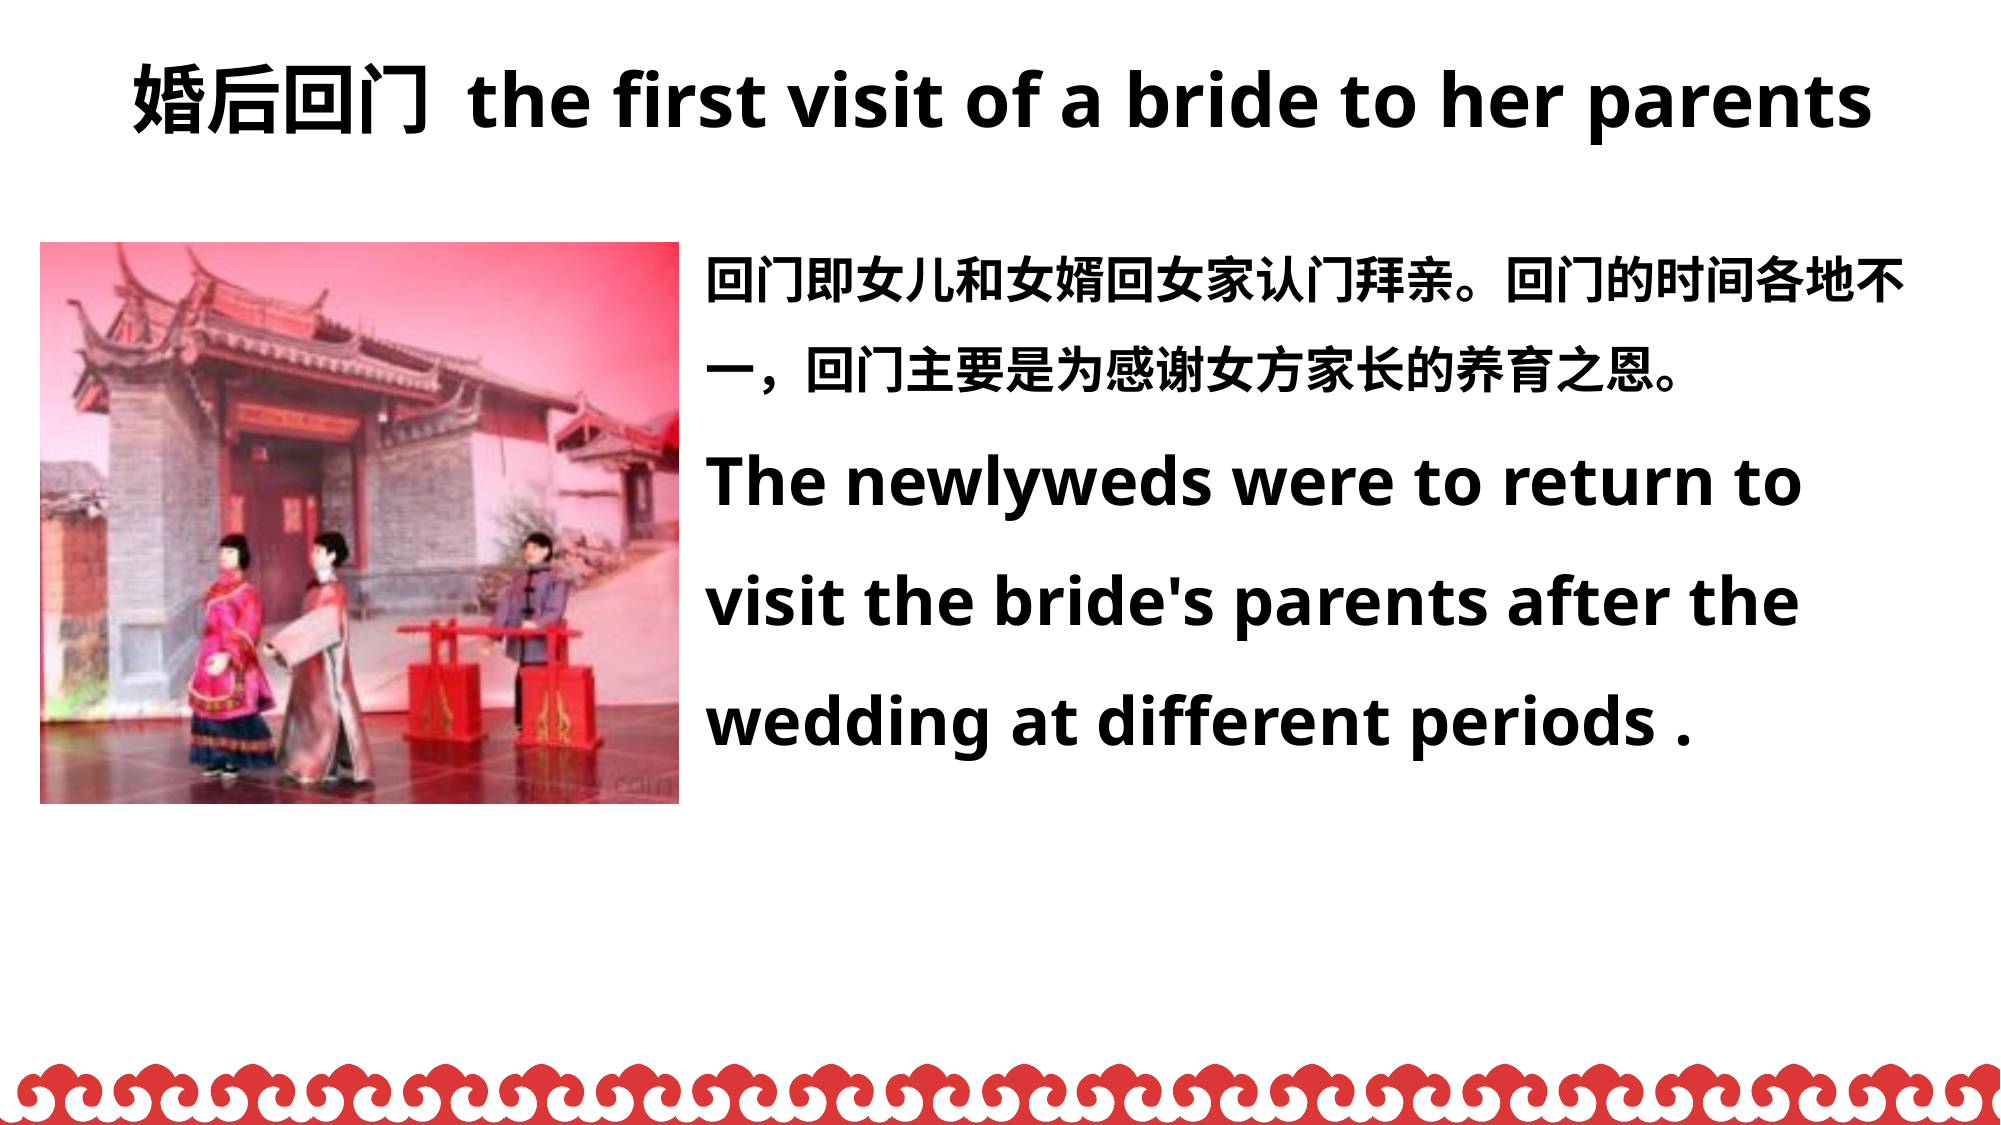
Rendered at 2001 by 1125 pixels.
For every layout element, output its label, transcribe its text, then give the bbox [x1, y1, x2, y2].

text_box 回门即女儿和女婿回女家认门拜亲。回门的时间各地不一，回门主要是为感谢女方家长的养育之恩。 The newlyweds were to return to visit the bride's parents after the wedding at different periods . [690, 211, 1965, 886]
text_box 婚后回门 the first visit of a bride to her parents [40, 27, 1965, 151]
picture [40, 242, 679, 804]
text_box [0, 1061, 2000, 1125]
